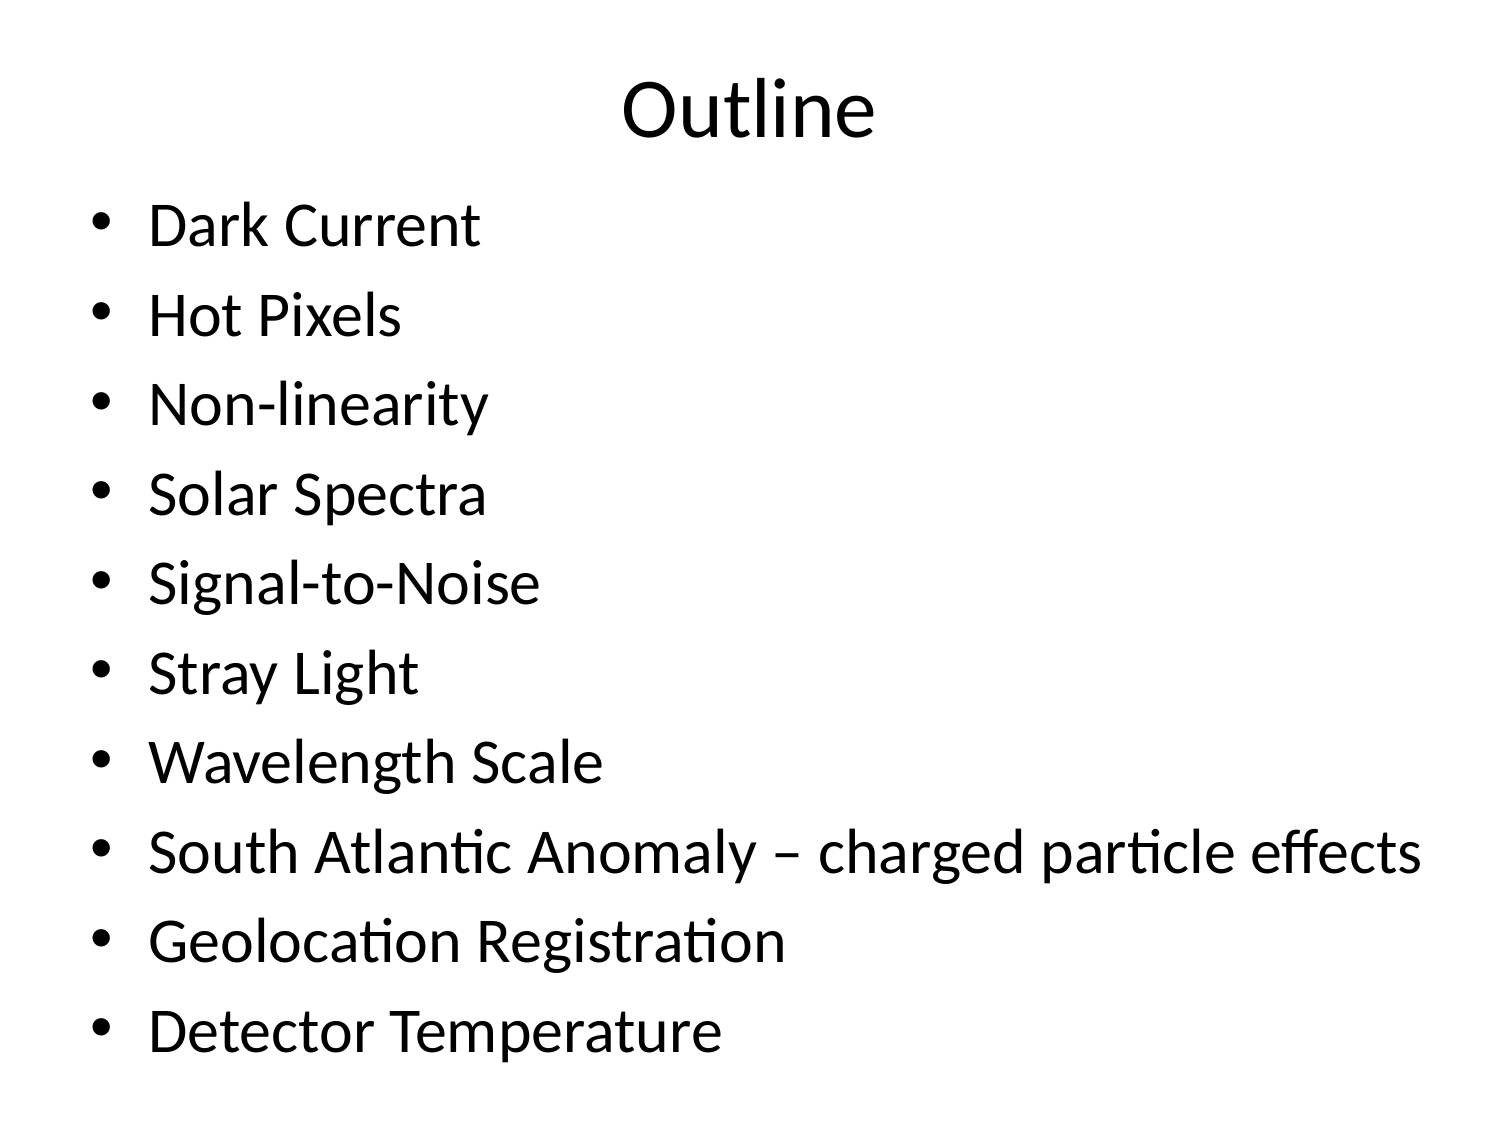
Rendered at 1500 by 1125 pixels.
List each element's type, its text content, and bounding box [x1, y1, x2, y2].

title Outline [75, 45, 1425, 163]
list Dark Current Hot Pixels Non-linearity Solar Spectra Signal-to-Noise Stray Light Wavelength Scale South Atlantic Anomaly – charged particle effects Geolocation Registration Detector Temperature [75, 174, 1475, 1088]
